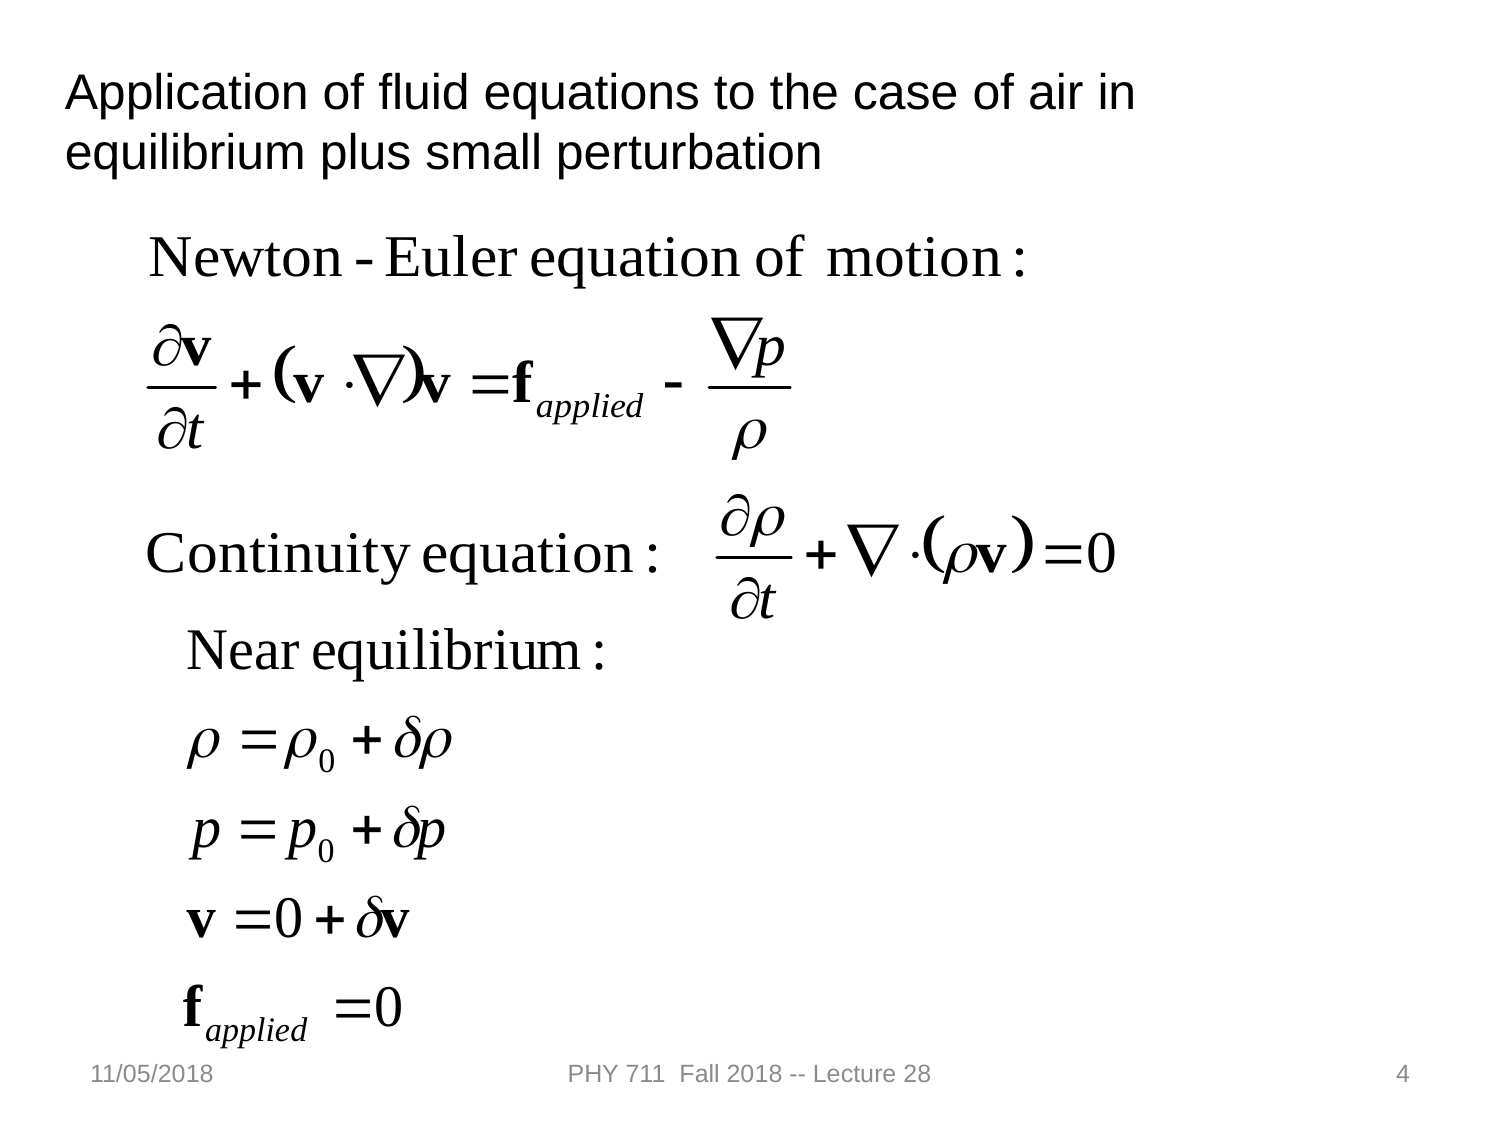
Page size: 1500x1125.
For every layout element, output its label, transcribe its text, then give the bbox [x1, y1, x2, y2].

text_box Application of fluid equations to the case of air in equilibrium plus small perturbation [50, 52, 1375, 187]
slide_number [75, 1042, 425, 1103]
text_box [137, 224, 1128, 635]
slide_number 4 [1074, 1042, 1425, 1103]
footer PHY 711 Fall 2018 -- Lecture 28 [512, 1042, 988, 1103]
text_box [175, 616, 613, 1060]
